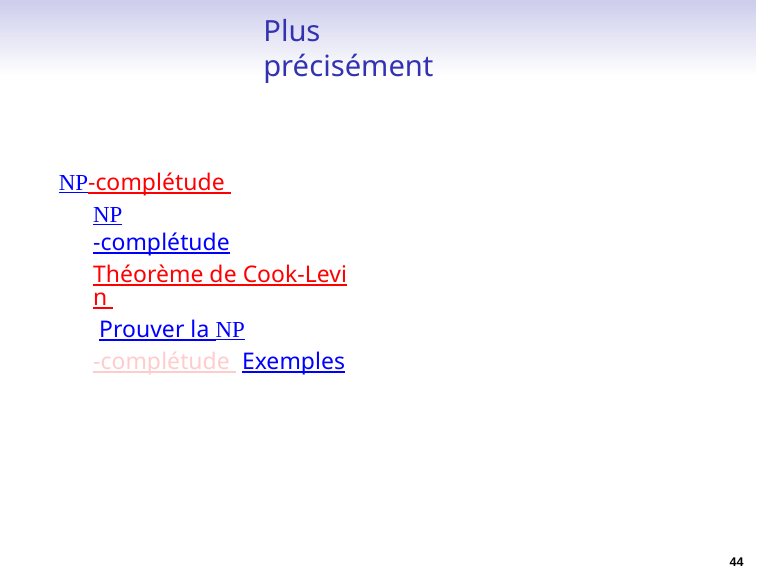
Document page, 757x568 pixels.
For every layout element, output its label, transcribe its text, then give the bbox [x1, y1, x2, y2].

slide_number 44 [723, 552, 750, 568]
title Plus précisément [261, 9, 495, 108]
text_box NP-complétude NP-complétude Théorème de Cook-Levin Prouver la NP-complétude Exemples [56, 165, 359, 354]
picture [0, 0, 756, 74]
